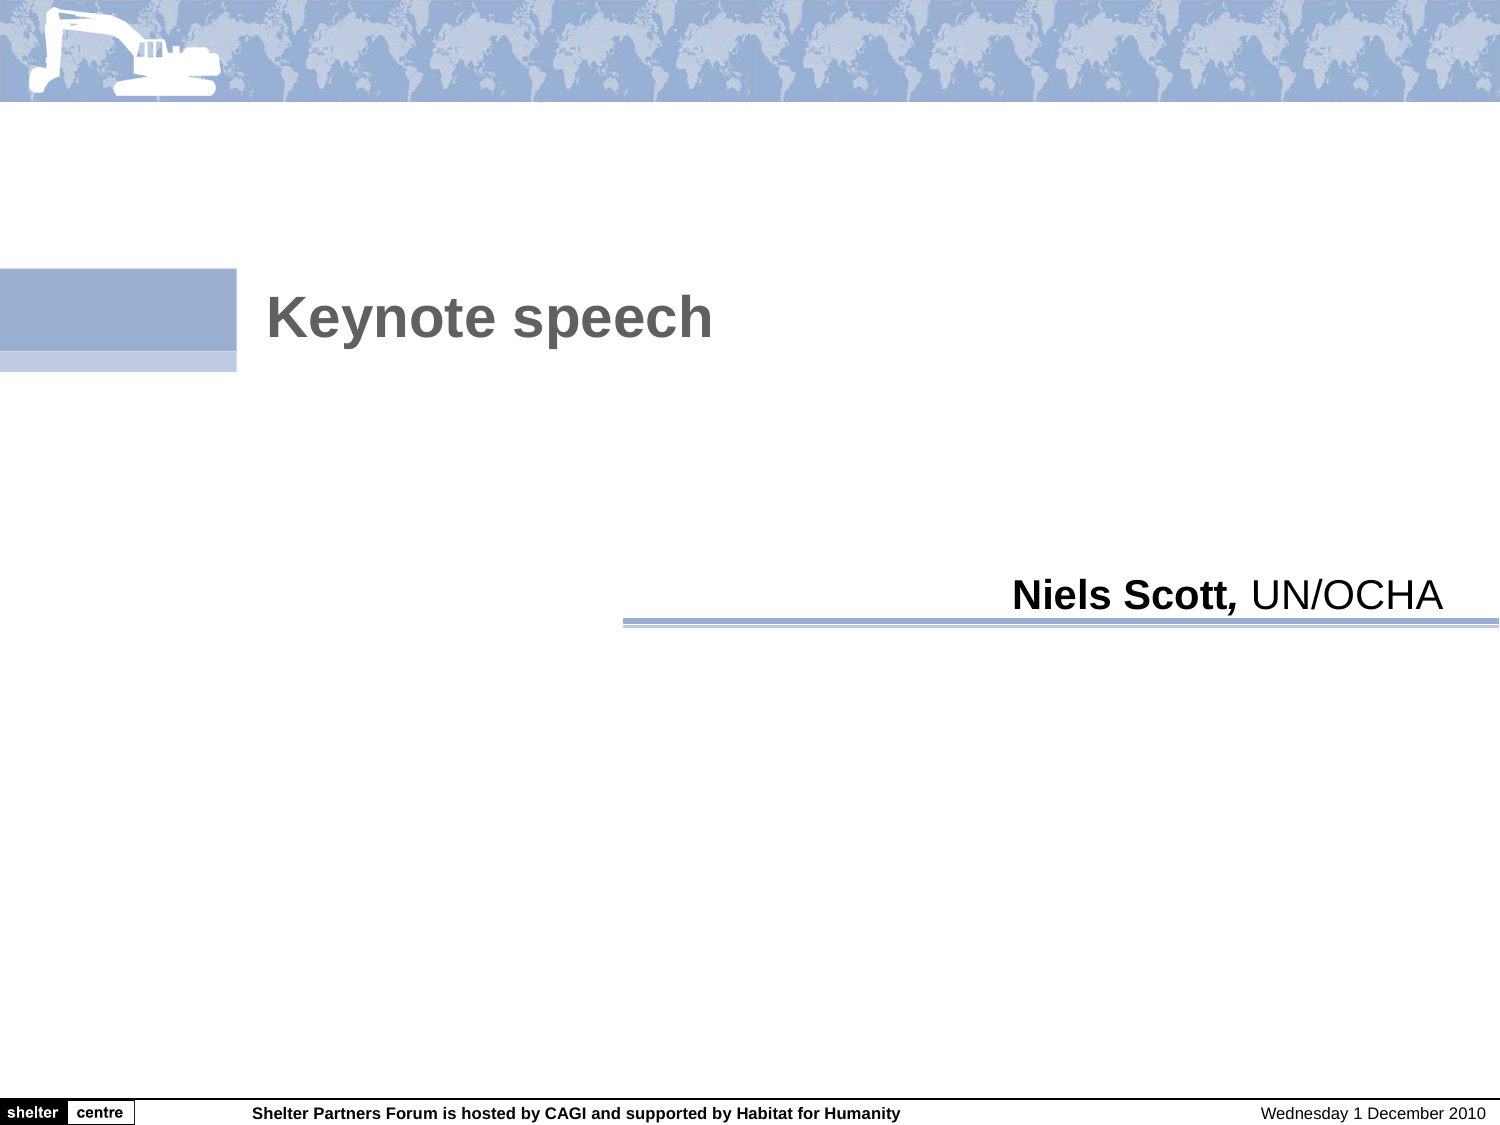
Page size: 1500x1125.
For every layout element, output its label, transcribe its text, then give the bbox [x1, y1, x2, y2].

text_box Keynote speech [238, 257, 1489, 357]
text_box Niels Scott, UN/OCHA [755, 560, 1459, 626]
picture [0, 0, 1500, 154]
